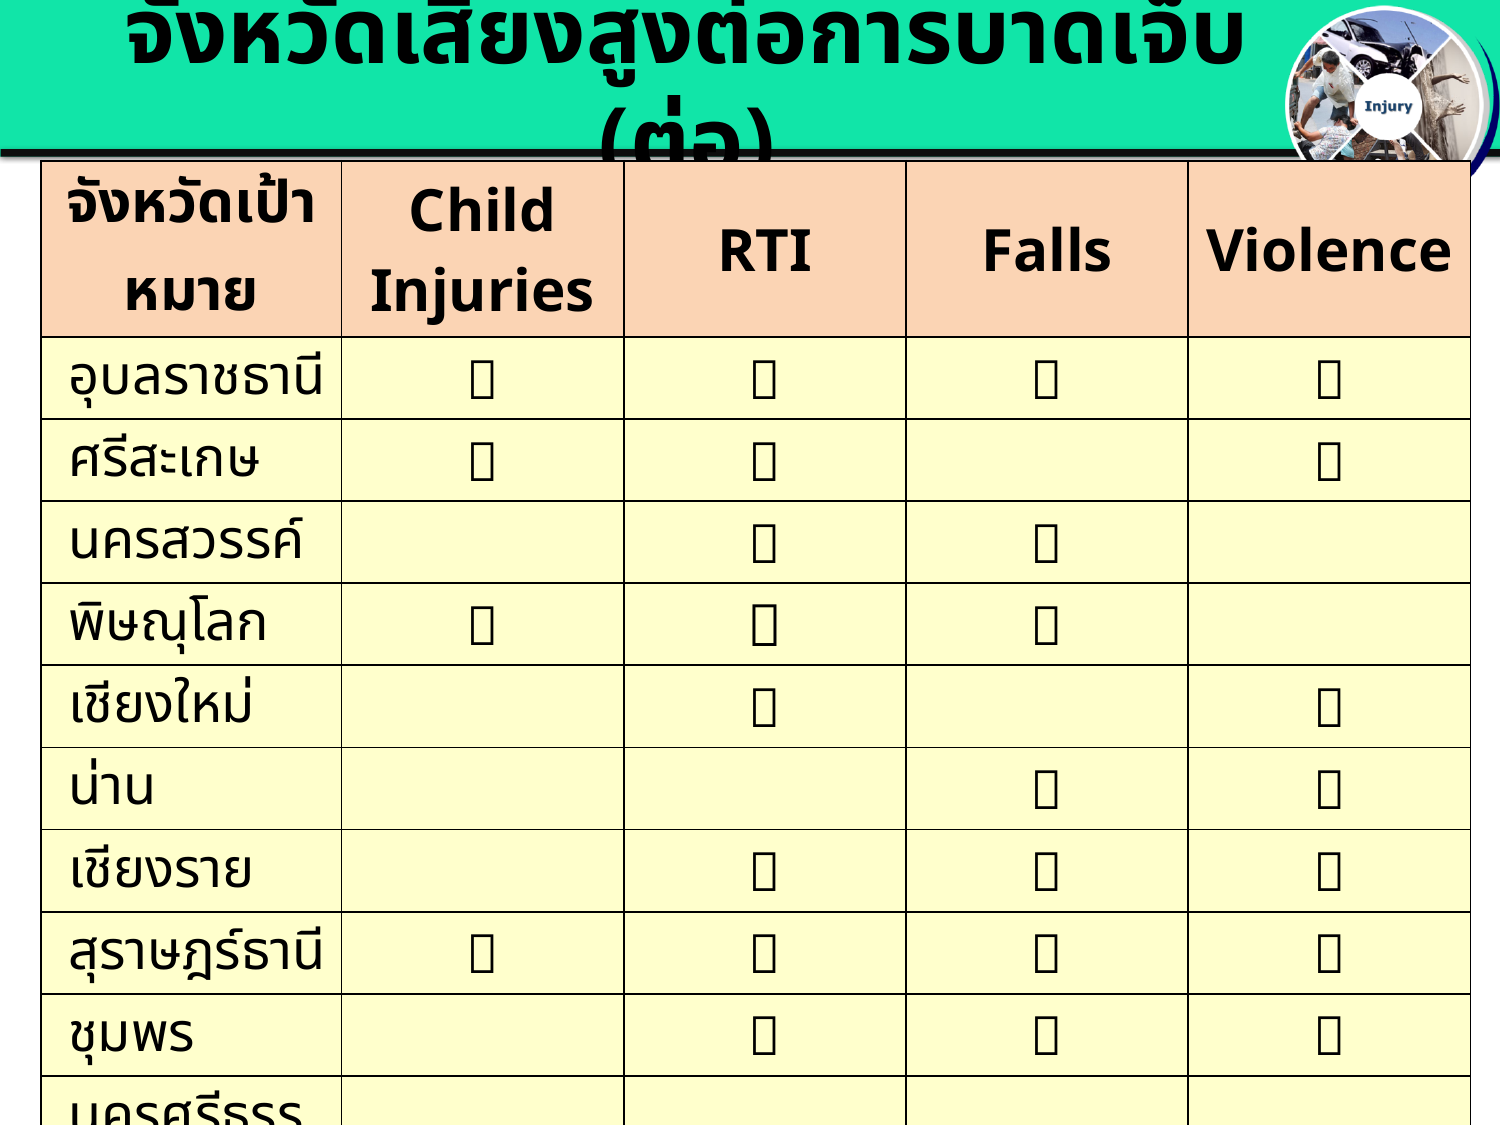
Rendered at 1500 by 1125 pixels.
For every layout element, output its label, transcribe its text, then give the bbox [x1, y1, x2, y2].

table_cell [1189, 584, 1470, 664]
table_cell  [625, 584, 905, 664]
table_cell  [1189, 830, 1470, 911]
table_cell ชุมพร [42, 995, 341, 1075]
table_cell  [907, 584, 1187, 664]
table_cell  [907, 830, 1187, 911]
table_cell พิษณุโลก [42, 584, 341, 664]
table_cell  [625, 913, 905, 993]
title จังหวัดเสี่ยงสูงต่อการบาดเจ็บ (ต่อ) [85, 0, 1289, 160]
table_cell สุราษฎร์ธานี [42, 913, 341, 993]
table_cell [1189, 502, 1470, 582]
table_cell [907, 420, 1187, 500]
table_header Child Injuries [342, 162, 623, 336]
table_cell [907, 666, 1187, 747]
table_cell  [625, 1077, 905, 1125]
table_cell  [625, 502, 905, 582]
table_cell  [1189, 666, 1470, 747]
table_cell  [1189, 995, 1470, 1075]
table_header Violence [1189, 162, 1470, 336]
table_cell  [1189, 420, 1470, 500]
table_cell  [1189, 748, 1470, 829]
table_cell  [907, 995, 1187, 1075]
table_cell [342, 666, 623, 747]
table_cell [342, 502, 623, 582]
table_header จังหวัดเป้าหมาย [42, 162, 341, 336]
table_cell  [625, 830, 905, 911]
table_cell ศรีสะเกษ [42, 420, 341, 500]
table_cell [907, 1077, 1187, 1125]
table_cell  [907, 338, 1187, 418]
table_cell [342, 748, 623, 829]
table_cell  [1189, 1077, 1470, 1125]
table_cell [342, 830, 623, 911]
table_cell  [342, 338, 623, 418]
table_cell อุบลราชธานี [42, 338, 341, 418]
table_cell  [907, 913, 1187, 993]
table_cell  [1189, 338, 1470, 418]
table_cell  [342, 913, 623, 993]
table_cell  [625, 995, 905, 1075]
table_cell นครสวรรค์ [42, 502, 341, 582]
table_cell [342, 995, 623, 1075]
table_cell [342, 1077, 623, 1125]
table_header RTI [625, 162, 905, 336]
table_header Falls [907, 162, 1187, 336]
table_cell  [625, 666, 905, 747]
table_cell น่าน [42, 748, 341, 829]
table_cell  [625, 338, 905, 418]
table_cell เชียงราย [42, 830, 341, 911]
picture [1289, 0, 1500, 215]
table_cell  [907, 748, 1187, 829]
table_cell เชียงใหม่ [42, 666, 341, 747]
table_cell  [907, 502, 1187, 582]
table_cell  [625, 420, 905, 500]
table_cell นครศรีธรรมราช [42, 1077, 341, 1125]
table_cell  [342, 584, 623, 664]
table_cell  [1189, 913, 1470, 993]
table_cell  [342, 420, 623, 500]
table_cell [625, 748, 905, 829]
